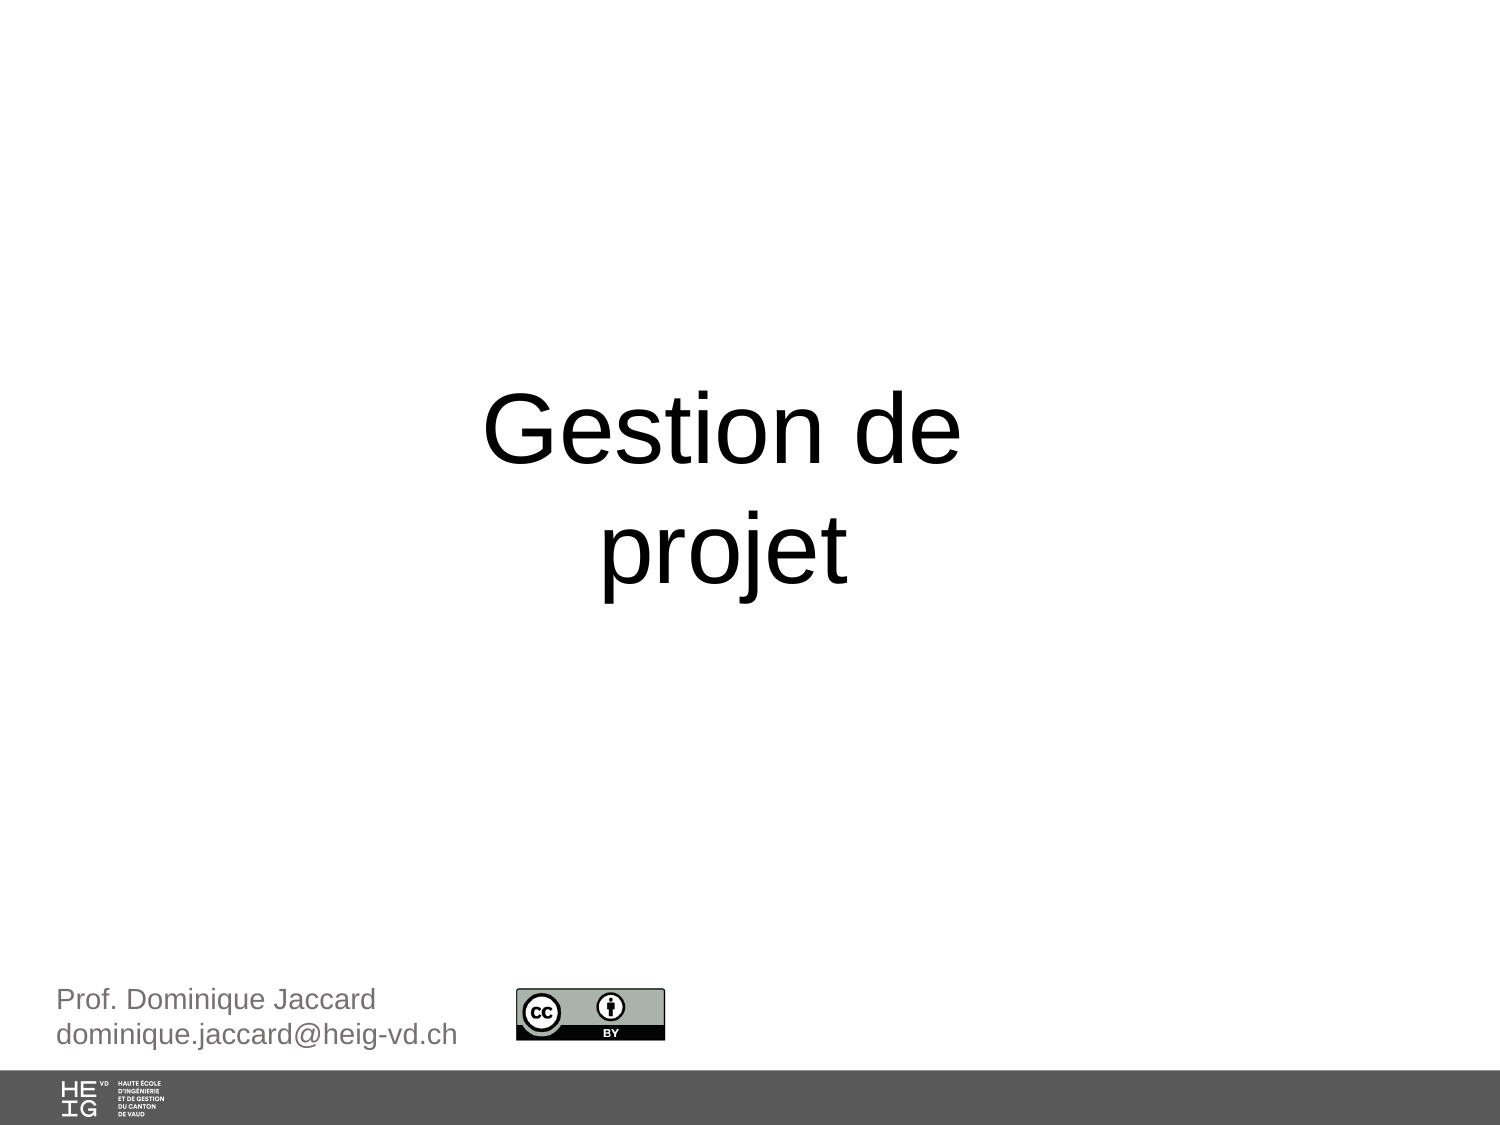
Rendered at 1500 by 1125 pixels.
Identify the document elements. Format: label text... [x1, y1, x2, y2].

picture [493, 960, 687, 1068]
picture [62, 1080, 164, 1117]
text_box Prof. Dominique Jaccard dominique.jaccard@heig-vd.ch [40, 951, 558, 1080]
text_box Gestion de projet [377, 356, 1069, 485]
